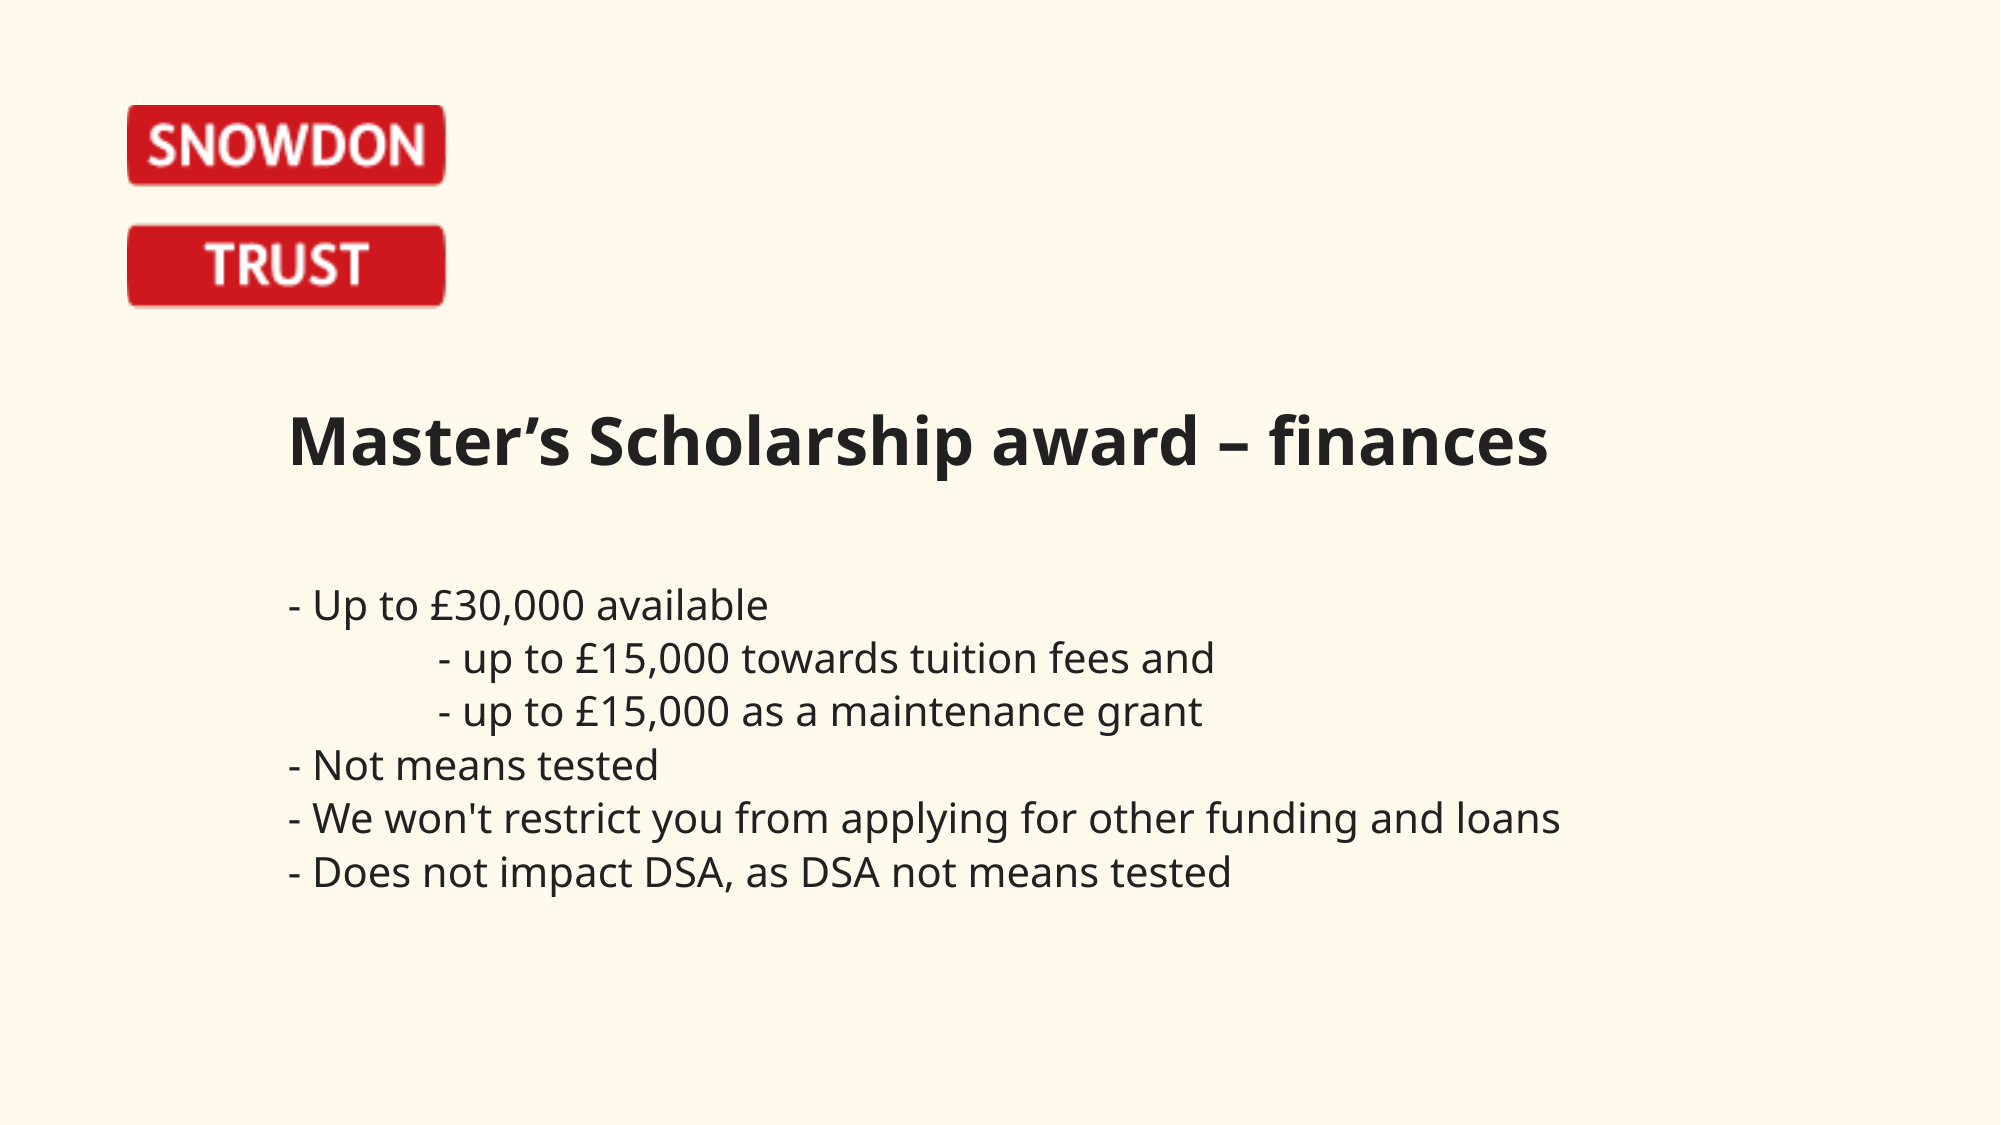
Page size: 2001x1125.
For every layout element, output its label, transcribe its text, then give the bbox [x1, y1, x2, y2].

picture [127, 105, 449, 309]
text_box Master’s Scholarship award – finances - Up to £30,000 available - up to £15,000 towards tuition fees and - up to £15,000 as a maintenance grant - Not means tested - We won't restrict you from applying for other funding and loans - Does not impact DSA, as DSA not means tested [197, 385, 1826, 952]
